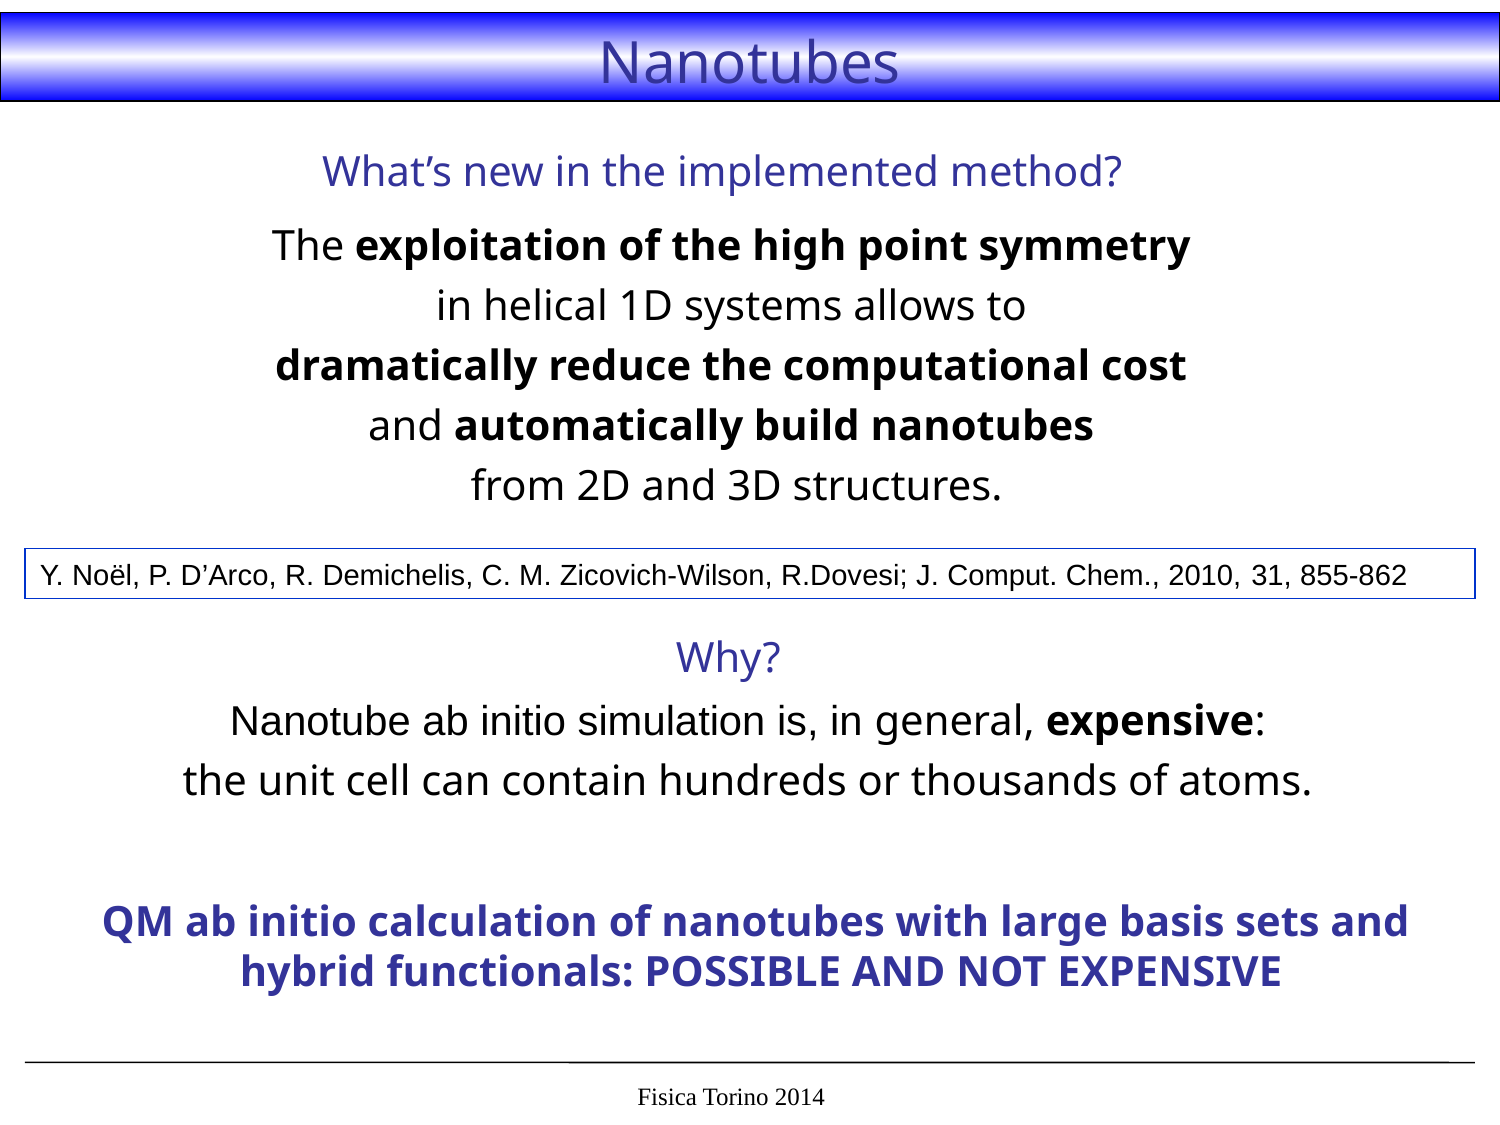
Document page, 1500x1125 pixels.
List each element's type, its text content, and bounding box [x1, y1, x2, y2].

text_box Nanotubes [0, 12, 1500, 101]
text_box The exploitation of the high point symmetry in helical 1D systems allows to dramatically reduce the computational cost and automatically build nanotubes from 2D and 3D structures. [256, 201, 1217, 517]
text_box Y. Noël, P. D’Arco, R. Demichelis, C. M. Zicovich-Wilson, R.Dovesi; J. Comput. Chem., 2010, 31, 855-862 [24, 548, 1475, 599]
text_box What’s new in the implemented method? [307, 137, 1138, 201]
text_box Nanotube ab initio simulation is, in general, expensive: the unit cell can contain hundreds or thousands of atoms. [167, 676, 1328, 812]
text_box QM ab initio calculation of nanotubes with large basis sets and hybrid functionals: POSSIBLE AND NOT EXPENSIVE [86, 887, 1436, 1003]
text_box Why? [660, 623, 796, 676]
